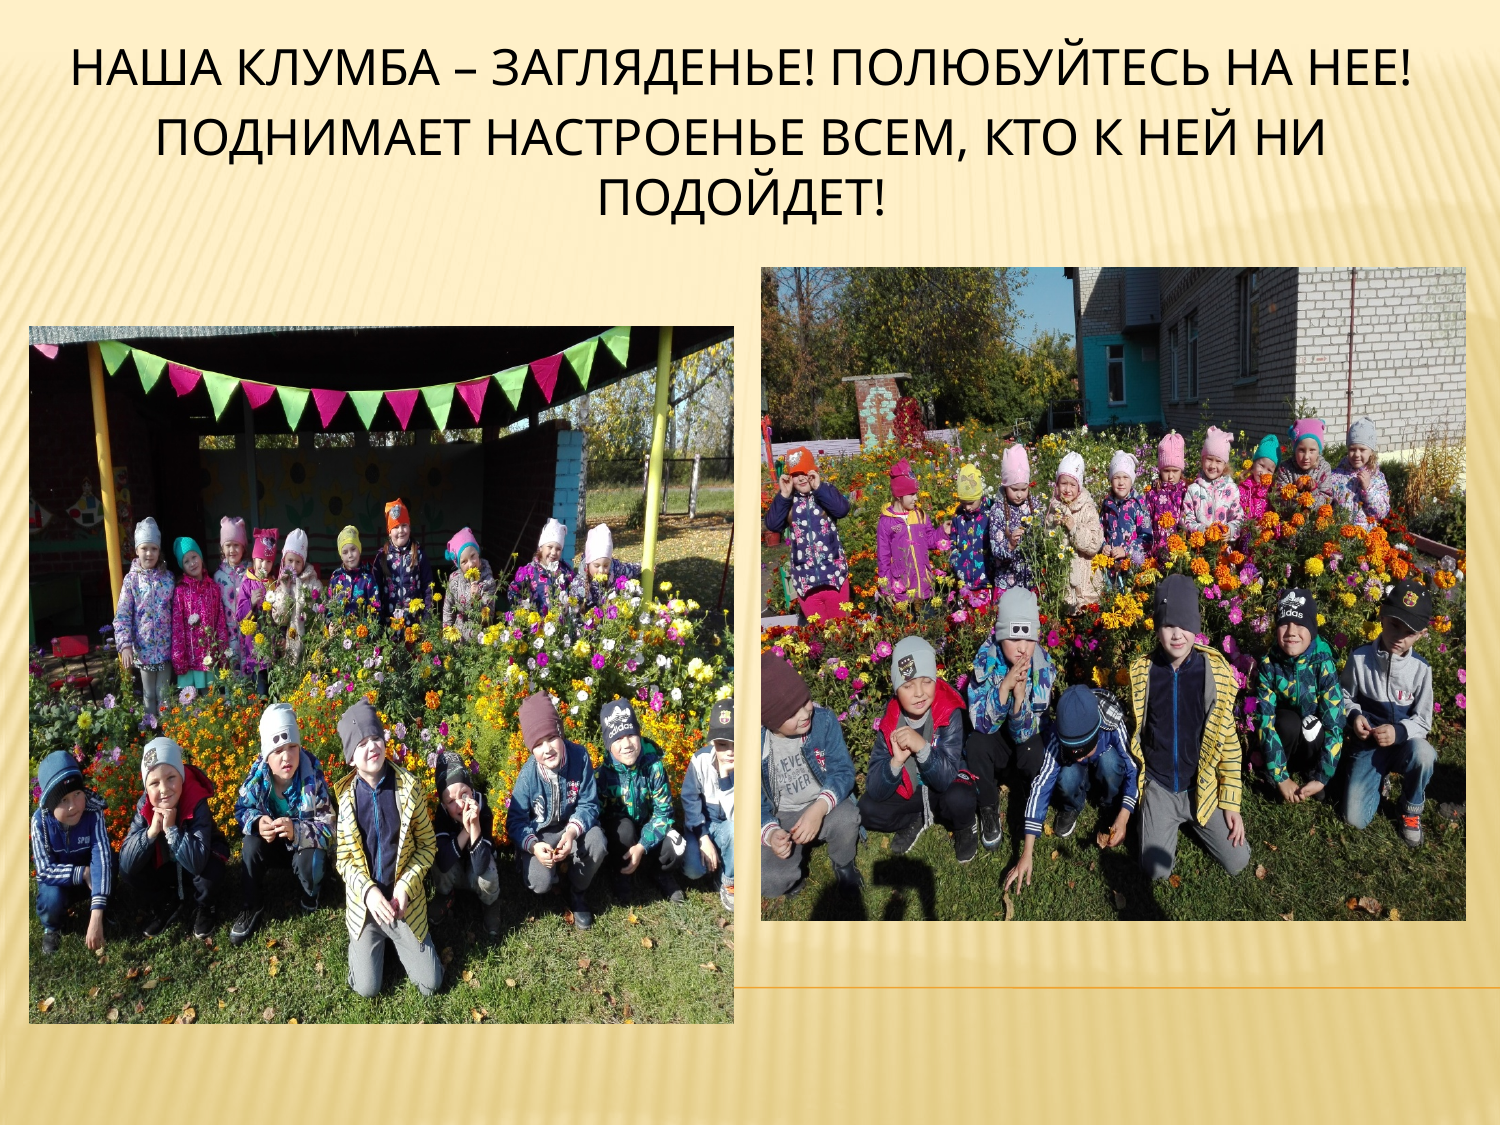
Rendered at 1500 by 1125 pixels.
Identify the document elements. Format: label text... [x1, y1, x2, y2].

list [29, 325, 734, 1024]
list Наша клумба – загляденье! Полюбуйтесь на нее! Поднимает настроенье Всем, кто к ней ни подойдет! [53, 78, 1431, 184]
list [761, 266, 1466, 921]
